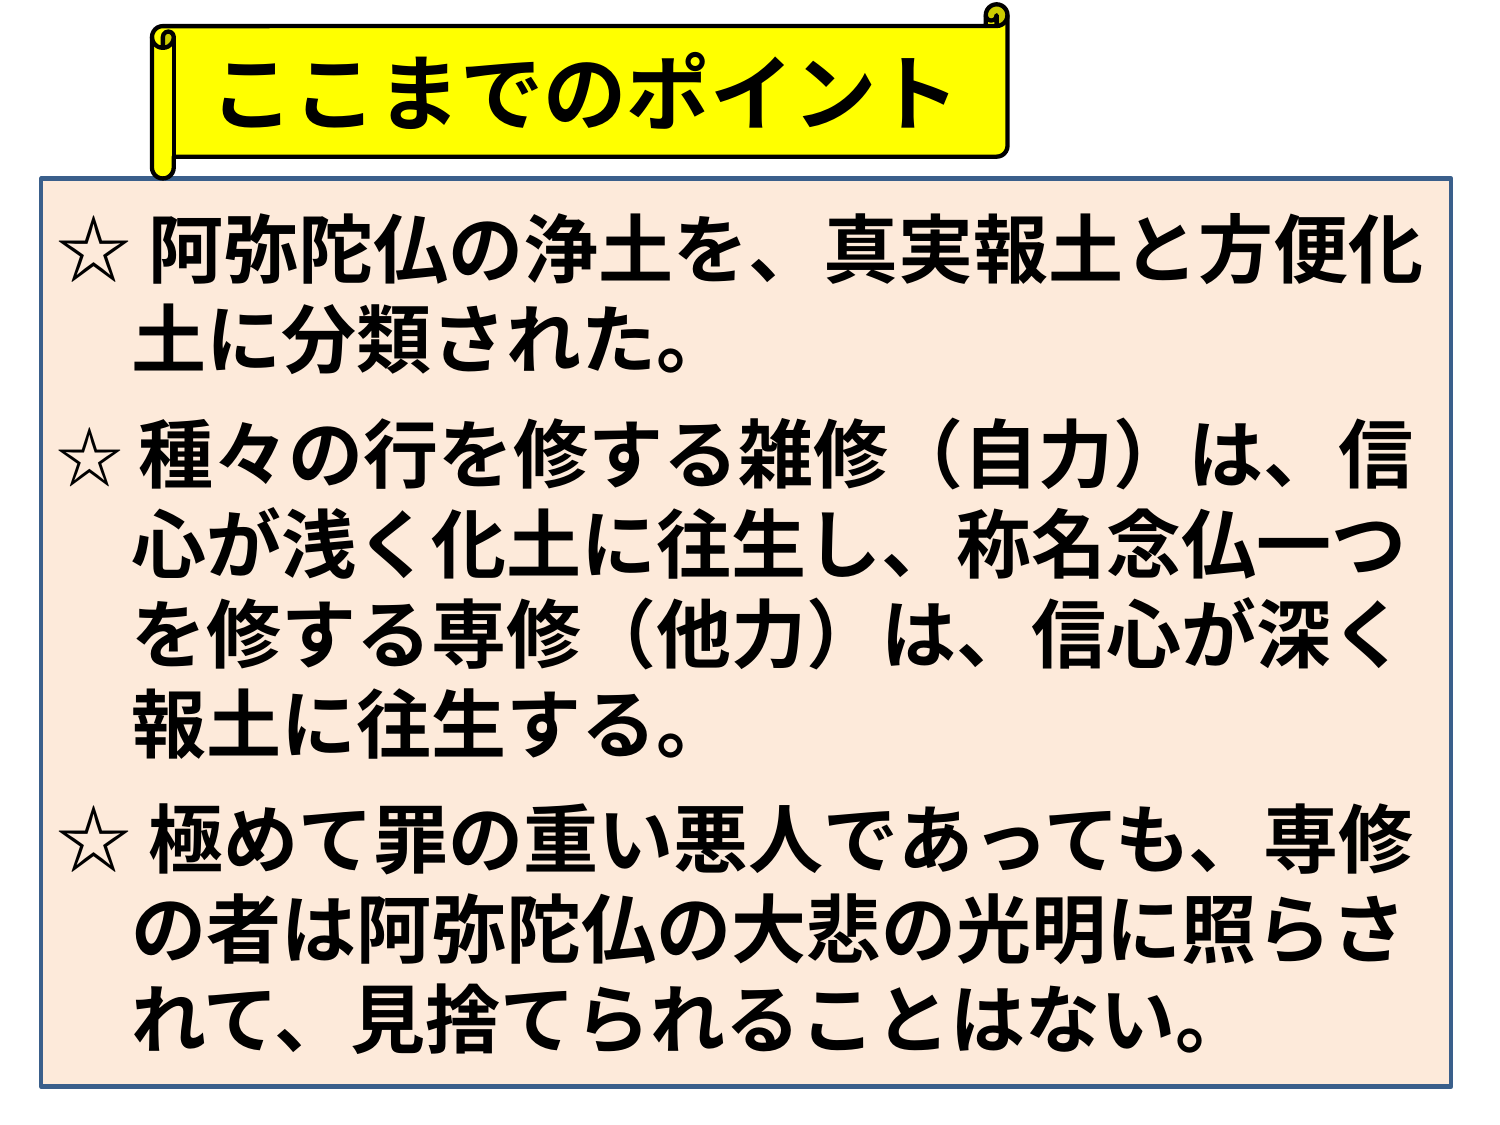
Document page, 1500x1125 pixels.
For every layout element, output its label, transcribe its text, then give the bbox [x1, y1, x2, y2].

text_box ☆阿弥陀仏の浄土を、真実報土と方便化 土に分類された。 ☆種々の行を修する雑修（自力）は、信 心が浅く化土に往生し、称名念仏一つ を修する専修（他力）は、信心が深く 報土に往生する。 ☆極めて罪の重い悪人であっても、専修 の者は阿弥陀仏の大悲の光明に照らさ れて、見捨てられることはない。 [39, 176, 1453, 1089]
text_box ここまでのポイント [149, 2, 1010, 181]
